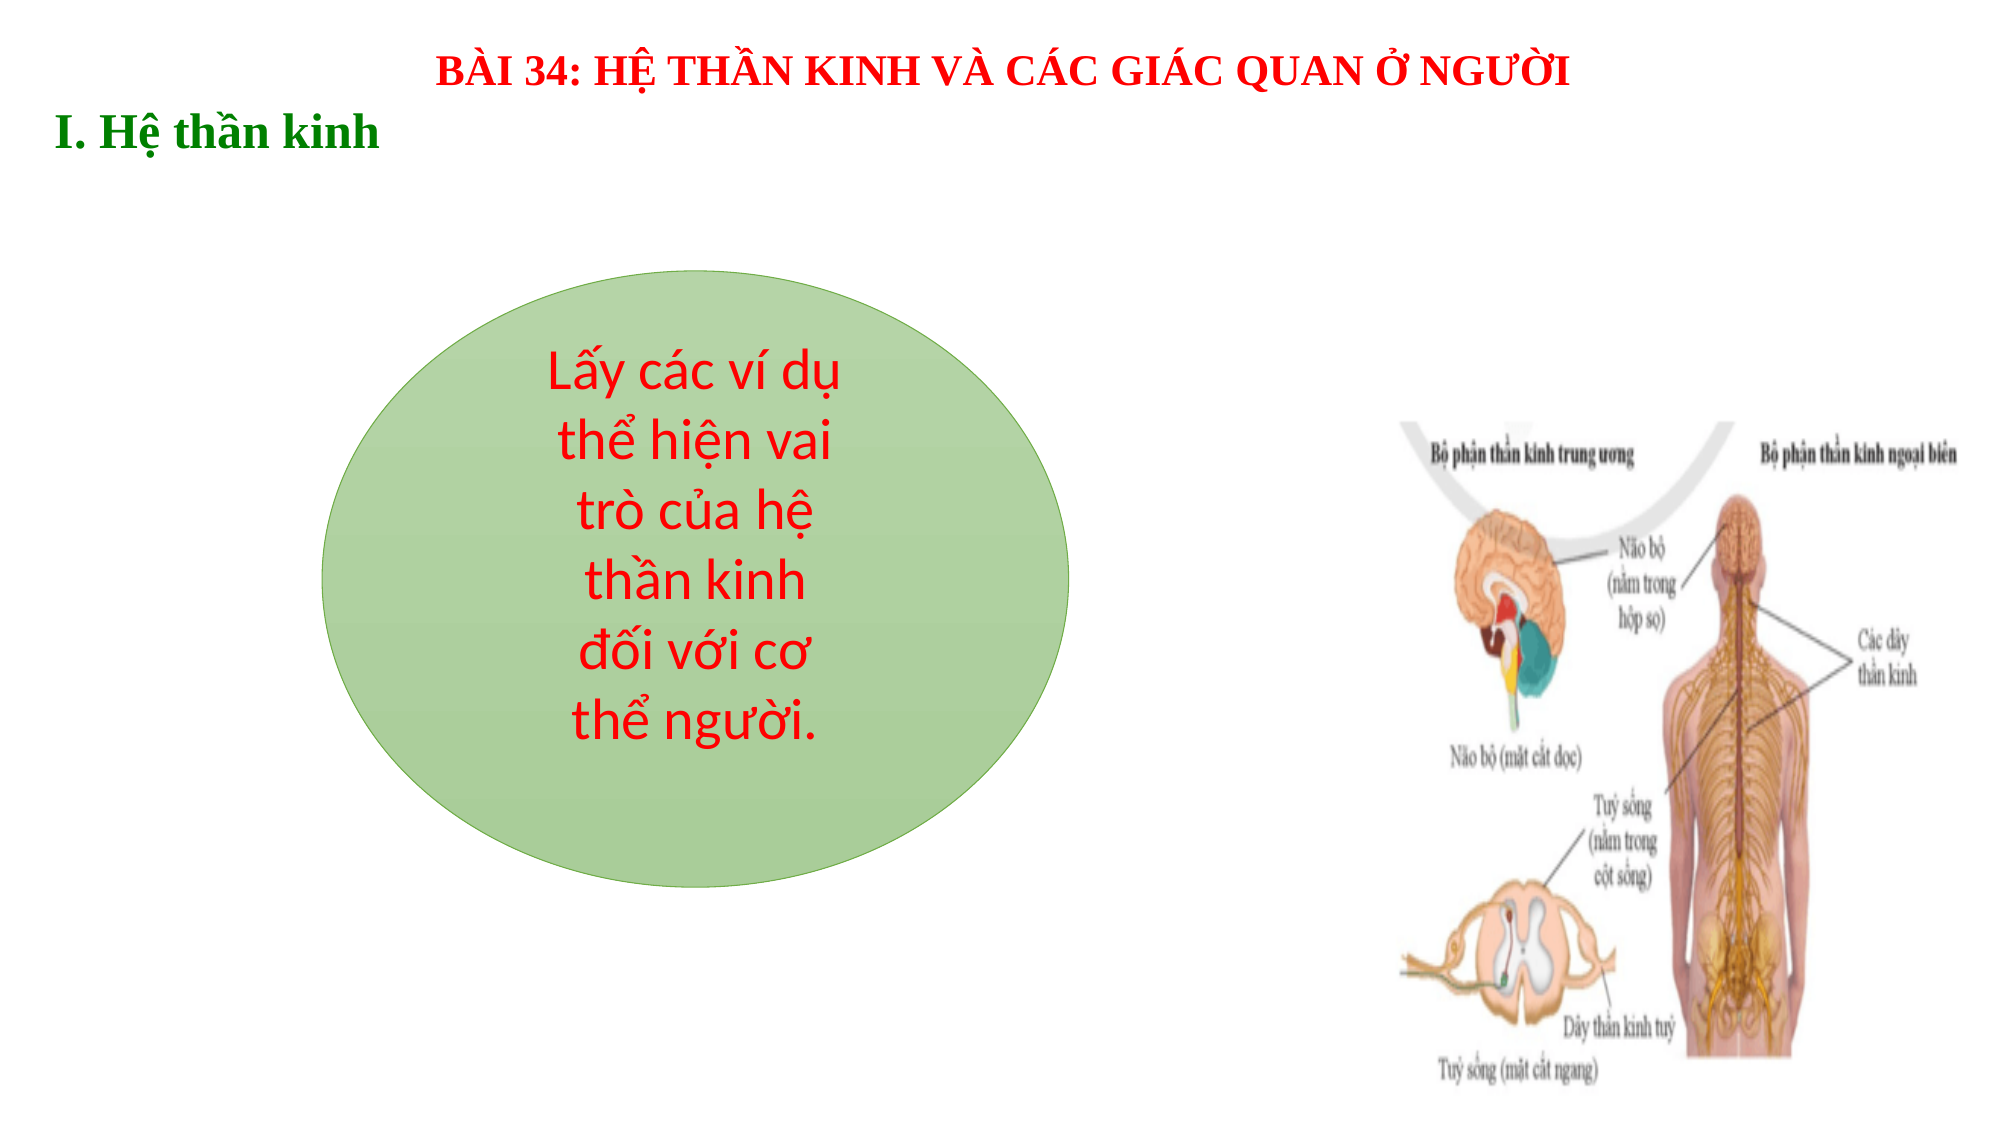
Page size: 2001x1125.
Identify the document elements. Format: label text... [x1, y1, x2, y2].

picture [1369, 408, 1989, 1106]
text_box [321, 270, 1070, 888]
text_box BÀI 34: HỆ THẦN KINH VÀ CÁC GIÁC QUAN Ở NGƯỜI I. Hệ thần kinh [40, 30, 1967, 166]
text_box Lấy các ví dụ thể hiện vai trò của hệ thần kinh đối với cơ thể người. [524, 324, 866, 759]
